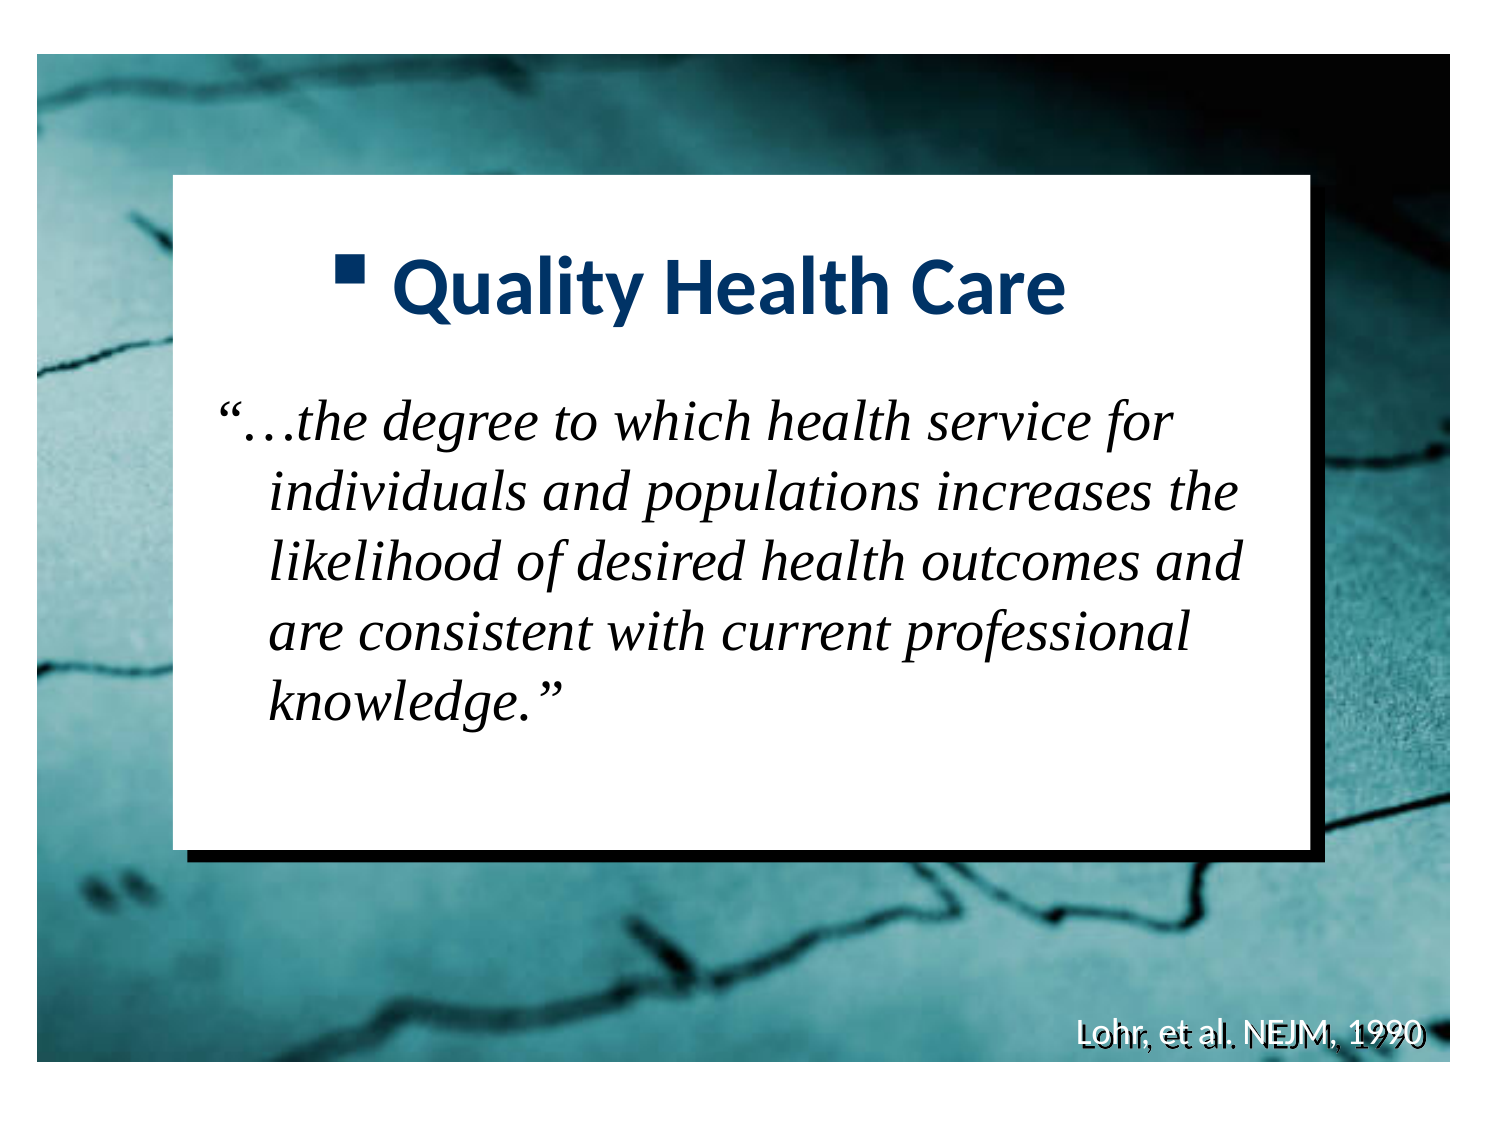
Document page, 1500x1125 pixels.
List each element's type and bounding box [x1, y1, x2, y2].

picture [37, 53, 1451, 1063]
